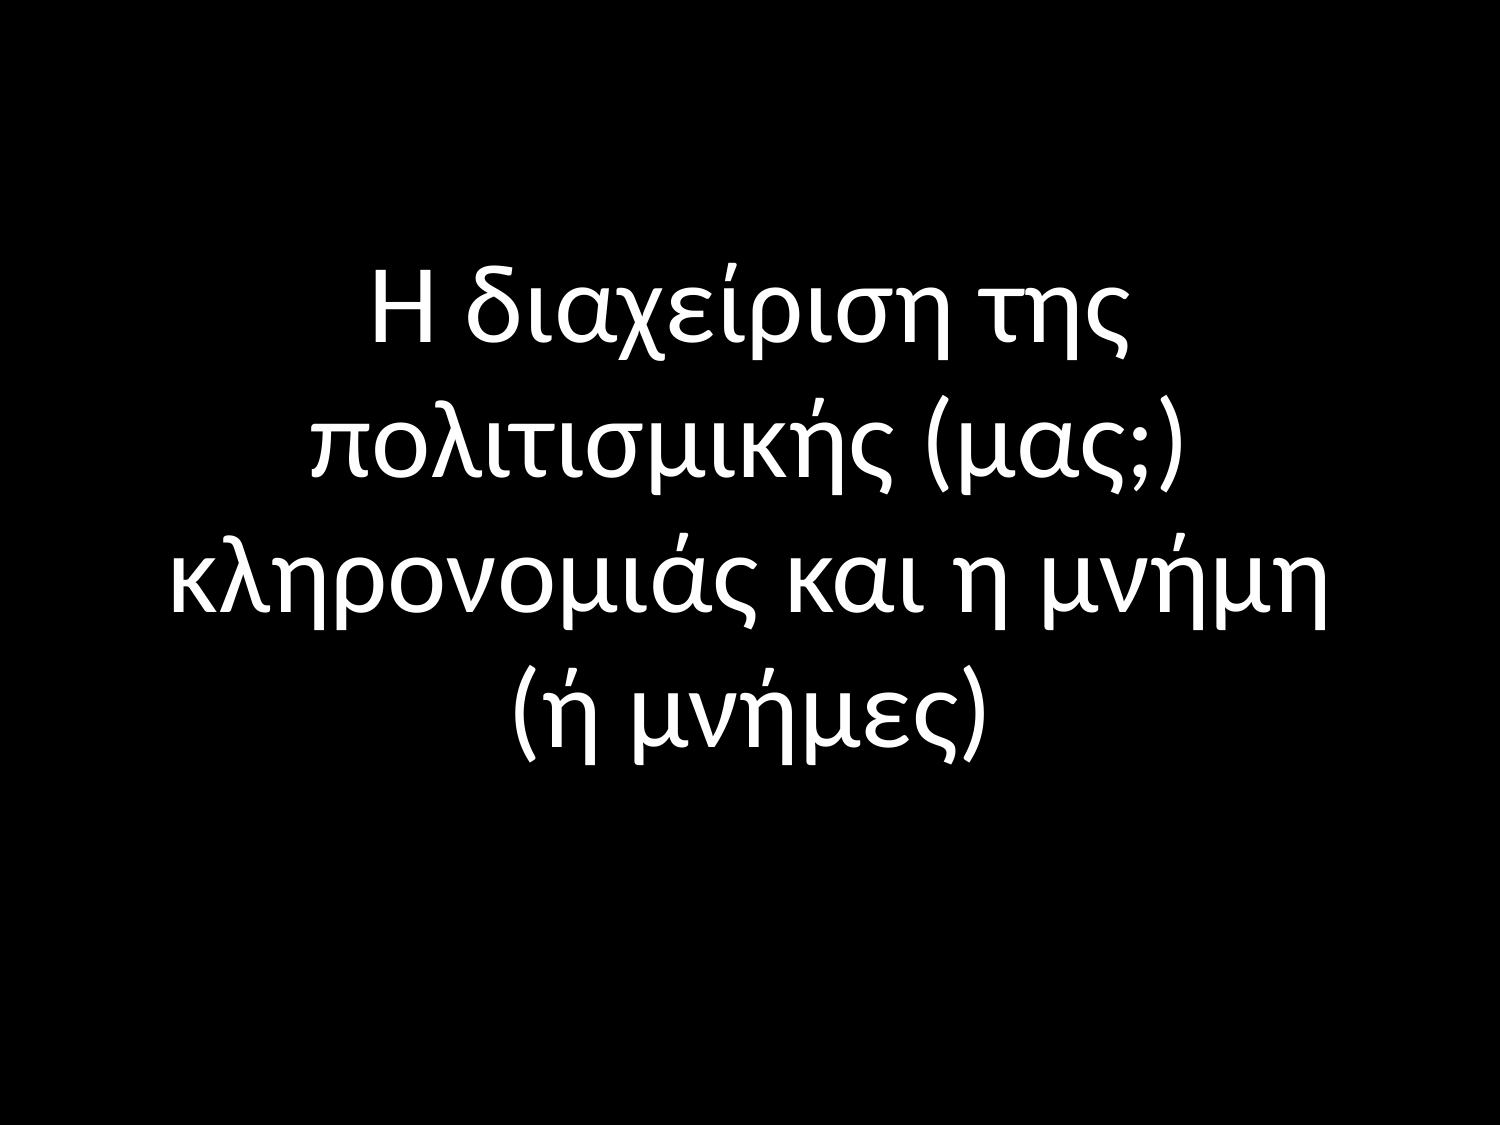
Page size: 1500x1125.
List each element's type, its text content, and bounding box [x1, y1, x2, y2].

title H διαχείριση της πολιτισμικής (μας;) κληρονομιάς και η μνήμη (ή μνήμες) [112, 148, 1388, 717]
